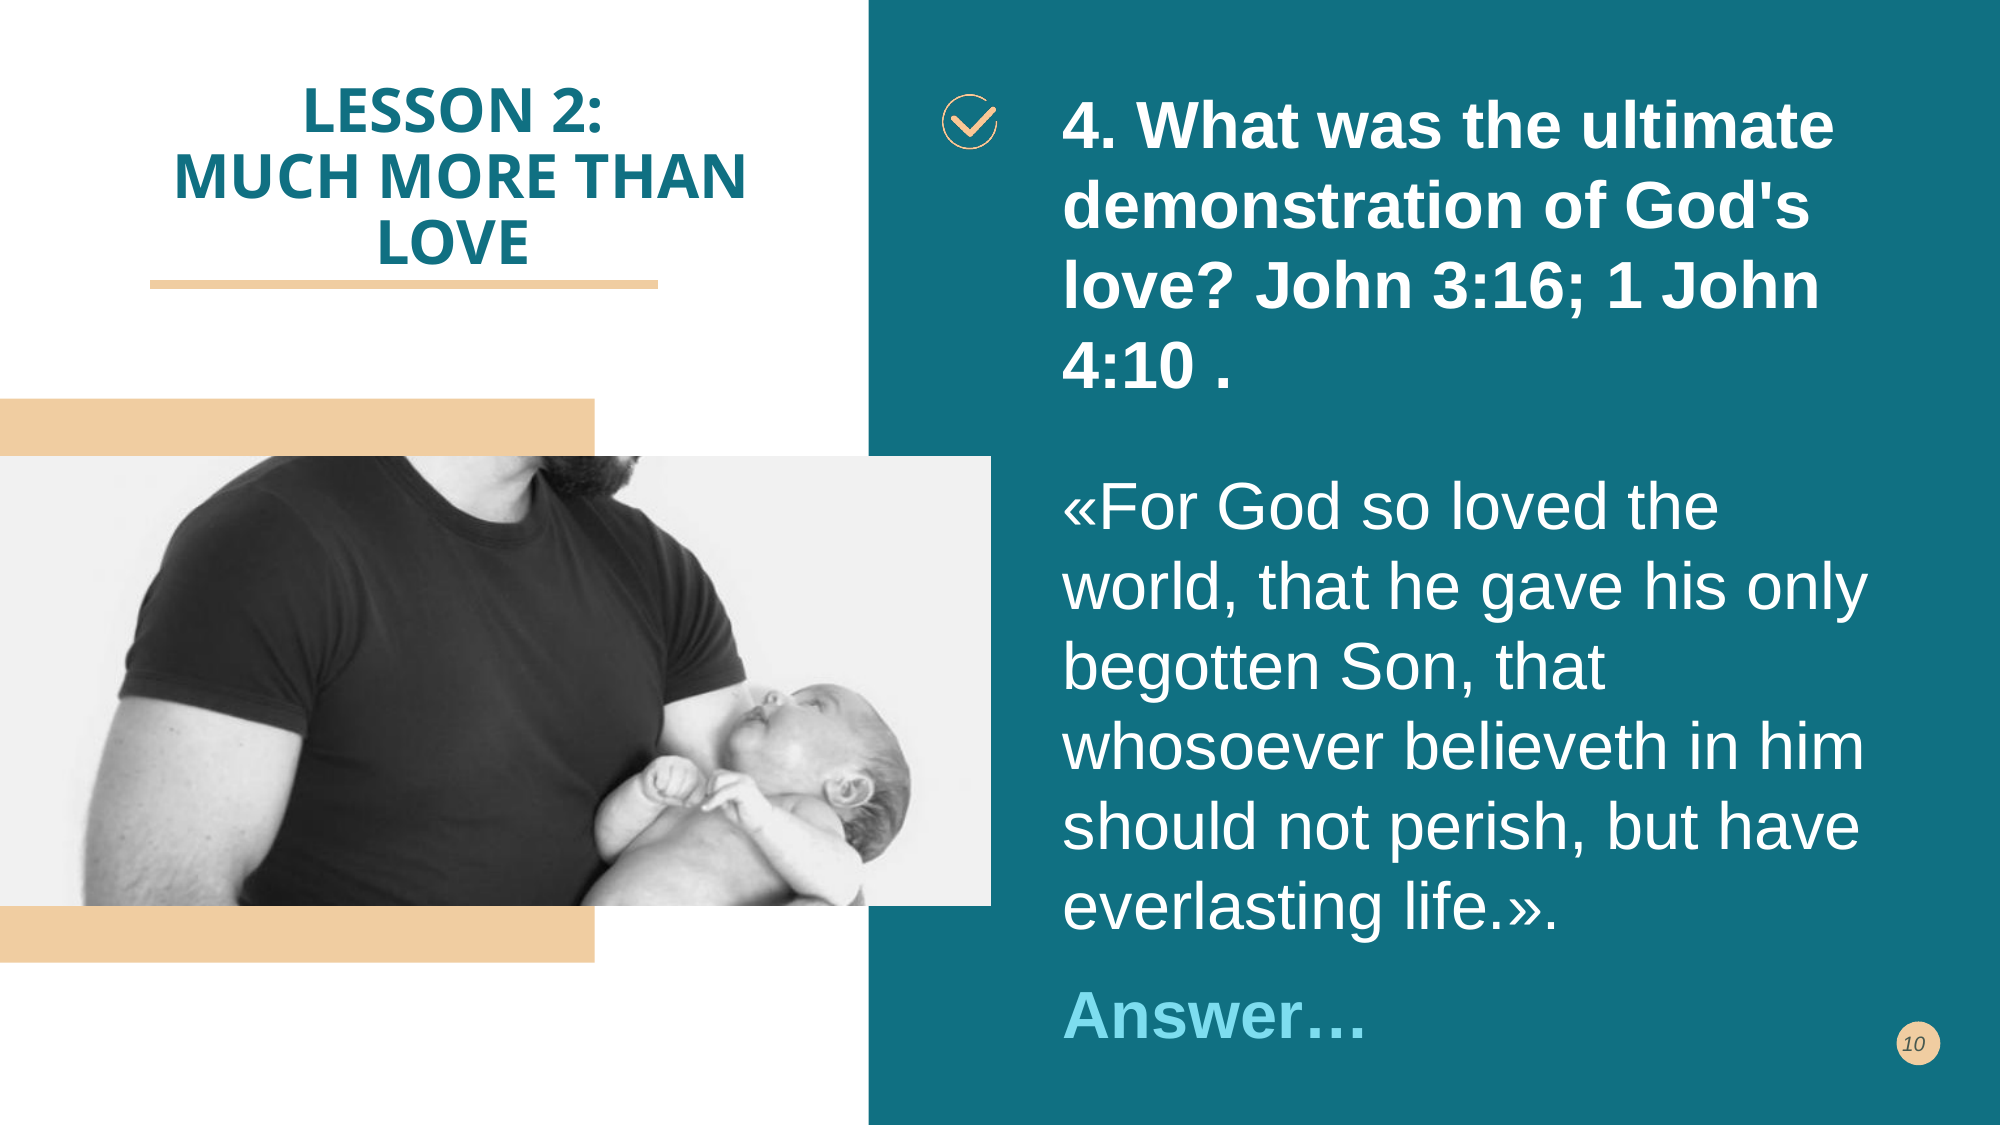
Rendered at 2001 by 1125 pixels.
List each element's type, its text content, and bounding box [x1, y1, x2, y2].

text_box «For God so loved the world, that he gave his only begotten Son, that whosoever believeth in him should not perish, but have everlasting life.». [1047, 455, 1918, 950]
title LESSON 2: MUCH MORE THAN LOVE [130, 71, 776, 286]
picture [0, 456, 991, 906]
slide_number 10 [1881, 1012, 1940, 1073]
picture [922, 74, 1017, 169]
text_box 4. What was the ultimate demonstration of God's love? John 3:16; 1 John 4:10 . [1047, 74, 1882, 409]
text_box Answer… [1047, 964, 1839, 1060]
